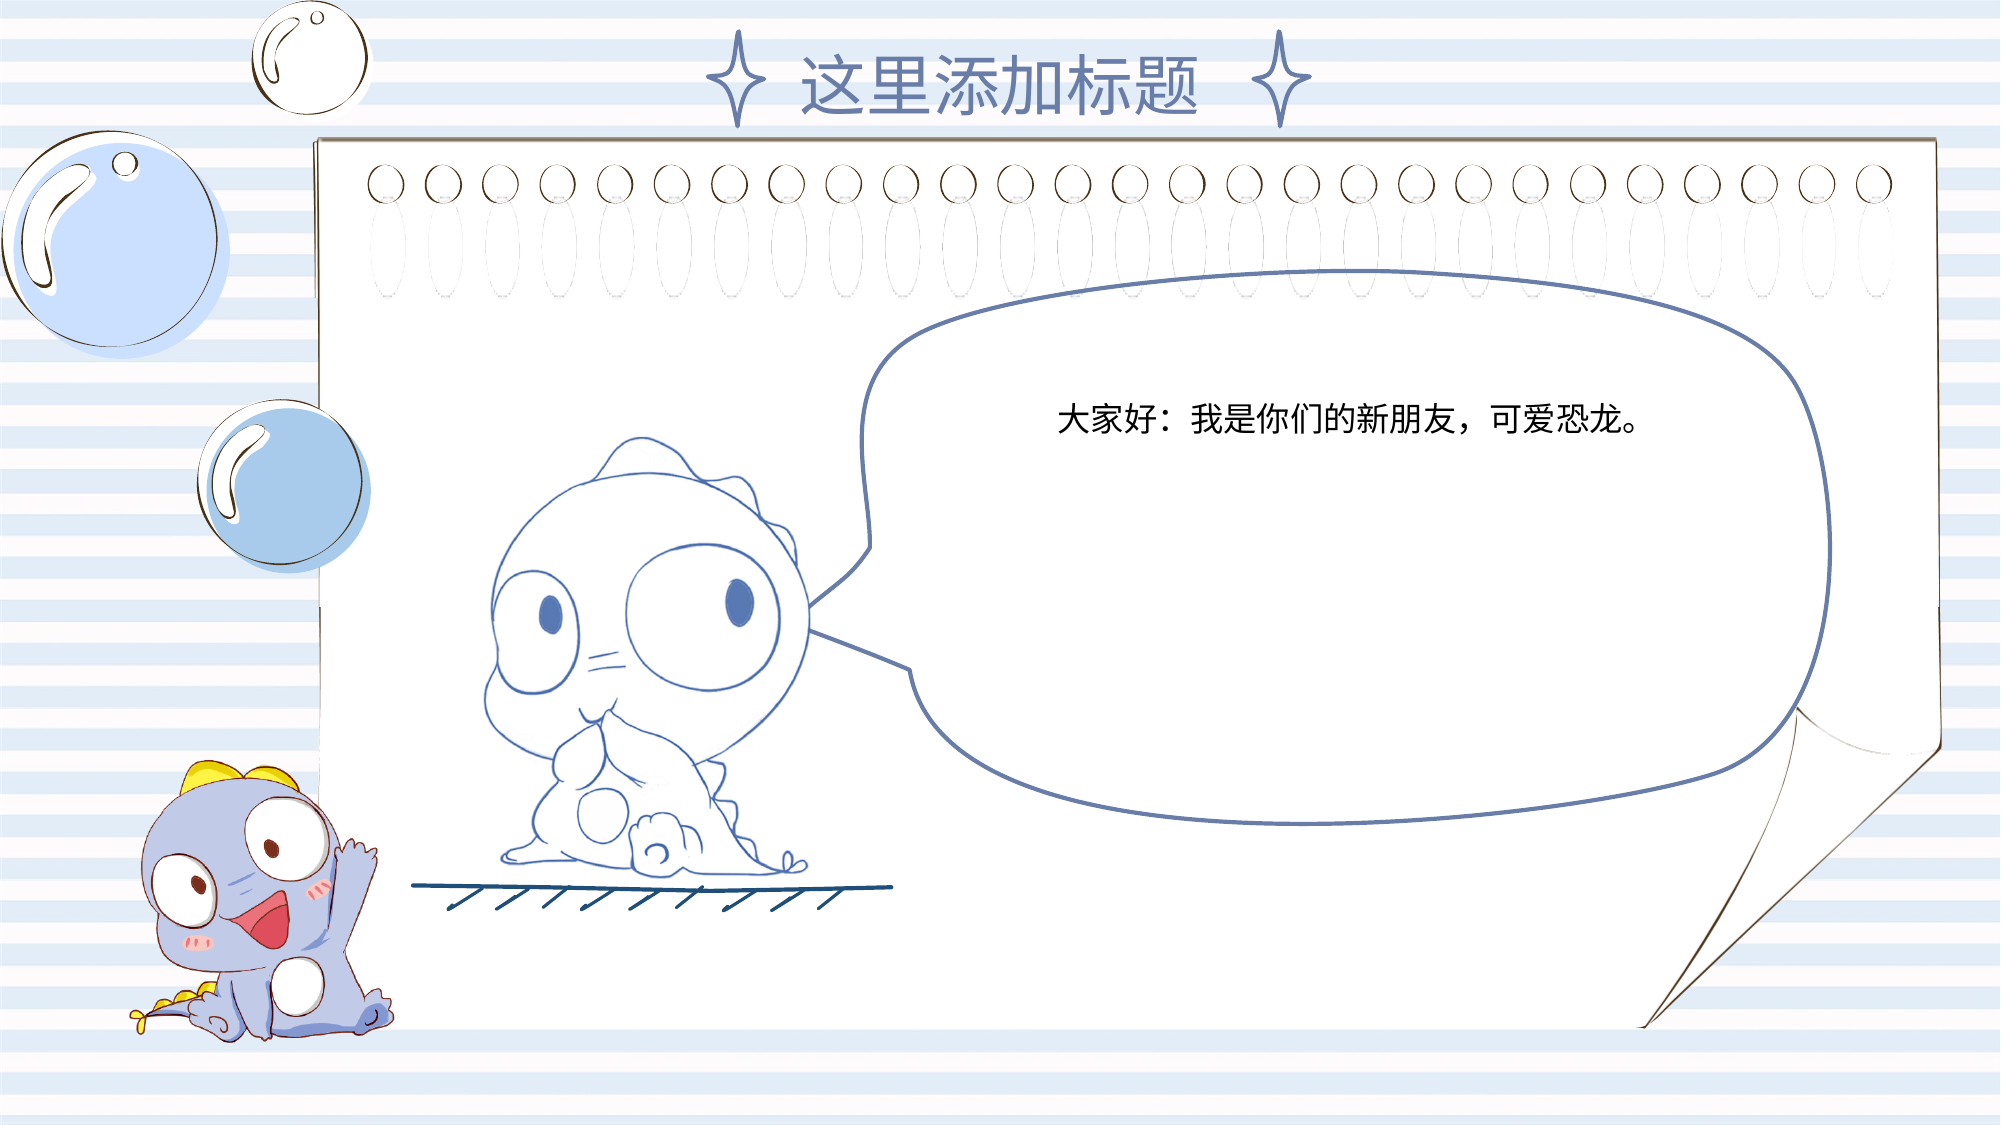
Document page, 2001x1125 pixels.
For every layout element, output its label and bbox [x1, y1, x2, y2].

picture [0, 0, 2001, 1125]
text_box [0, 0, 1942, 1029]
